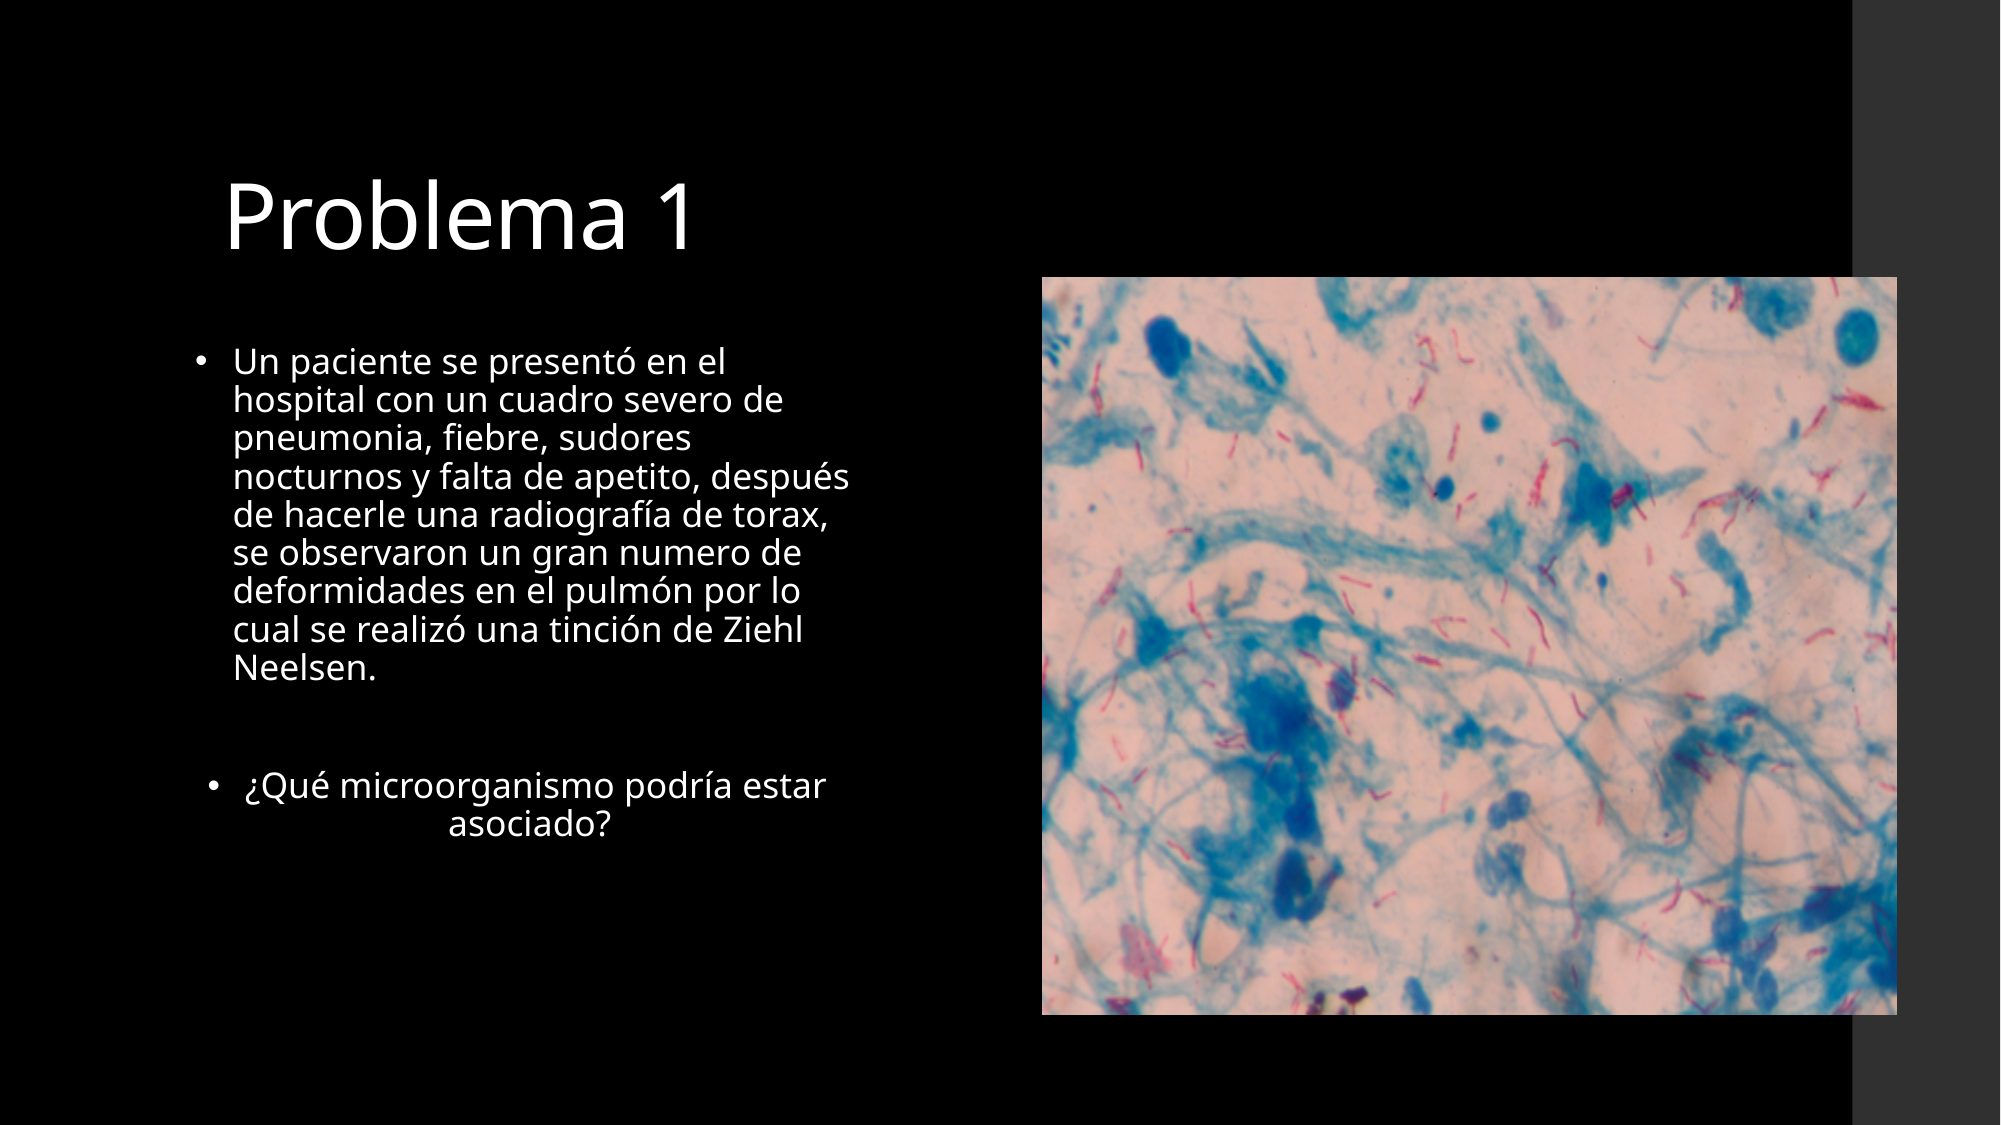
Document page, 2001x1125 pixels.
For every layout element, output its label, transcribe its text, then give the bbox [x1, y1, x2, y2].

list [1042, 277, 1897, 1015]
text_box Un paciente se presentó en el hospital con un cuadro severo de pneumonia, fiebre, sudores nocturnos y falta de apetito, después de hacerle una radiografía de torax, se observaron un gran numero de deformidades en el pulmón por lo cual se realizó una tinción de Ziehl Neelsen. ¿Qué microorganismo podría estar asociado? [180, 336, 880, 1013]
title Problema 1 [206, 60, 1797, 278]
